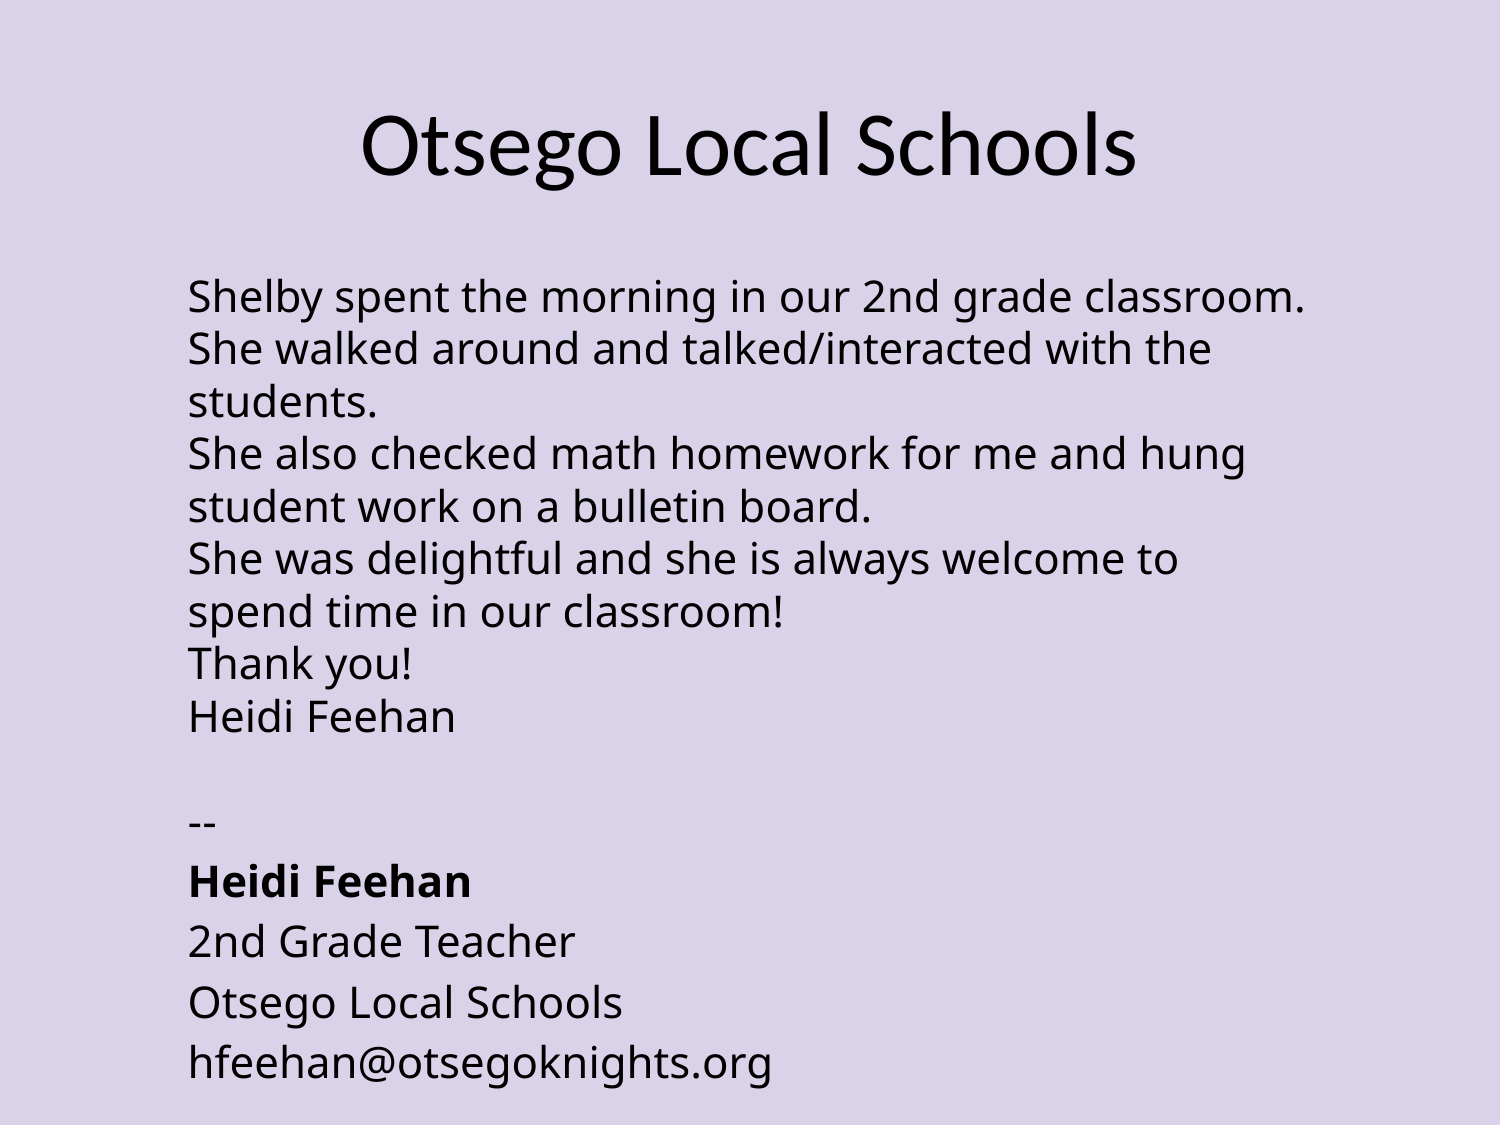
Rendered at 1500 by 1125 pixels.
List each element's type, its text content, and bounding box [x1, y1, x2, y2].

title Otsego Local Schools [75, 45, 1425, 233]
text_box Shelby spent the morning in our 2nd grade classroom. She walked around and talked/interacted with the students. She also checked math homework for me and hung student work on a bulletin board. She was delightful and she is always welcome to spend time in our classroom! Thank you! Heidi Feehan -- Heidi Feehan 2nd Grade Teacher Otsego Local Schools hfeehan@otsegoknights.org [172, 253, 1328, 1103]
